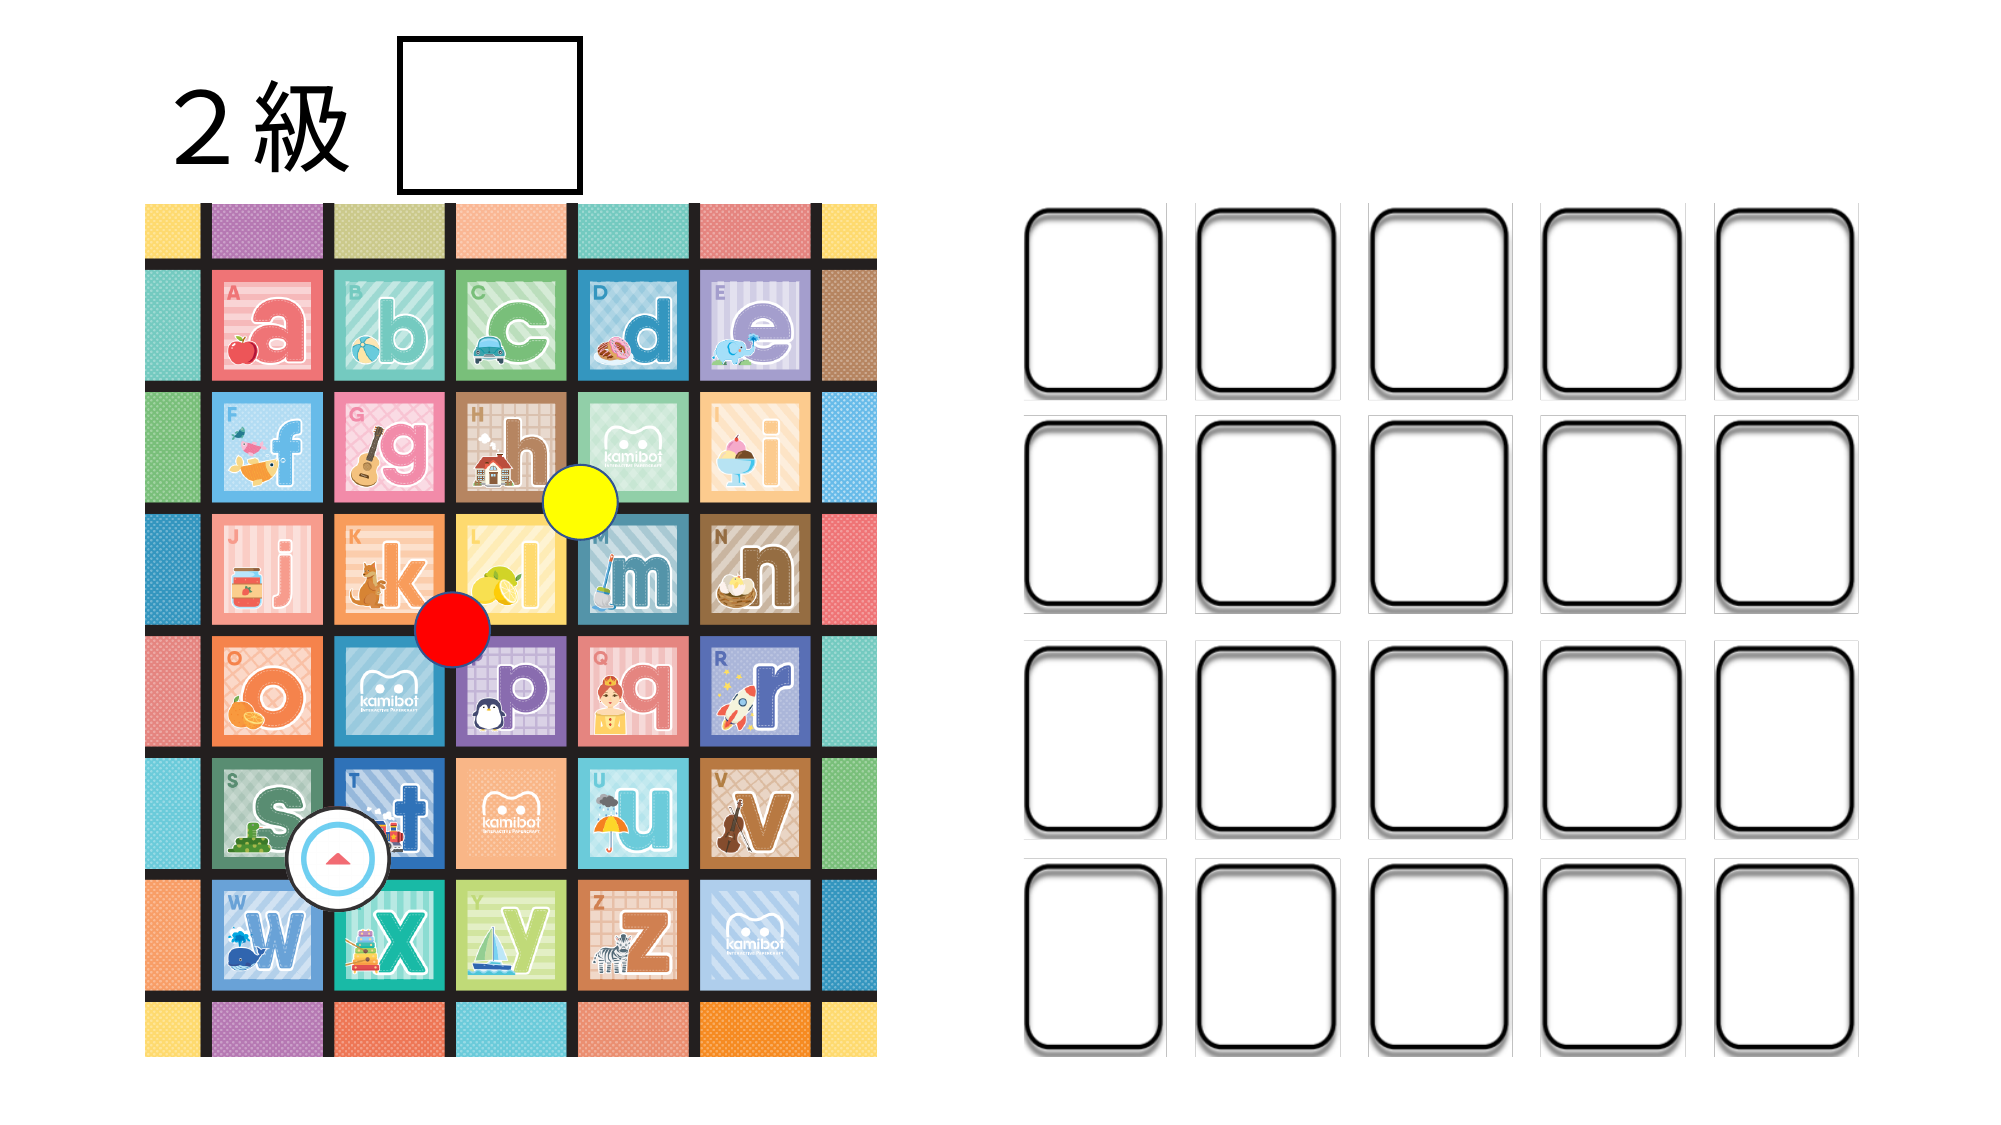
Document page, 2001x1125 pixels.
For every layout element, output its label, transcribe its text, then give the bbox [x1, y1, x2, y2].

text_box ２級 [137, 73, 374, 192]
picture [1023, 203, 1874, 1057]
text_box [399, 38, 581, 193]
picture [145, 203, 877, 1057]
